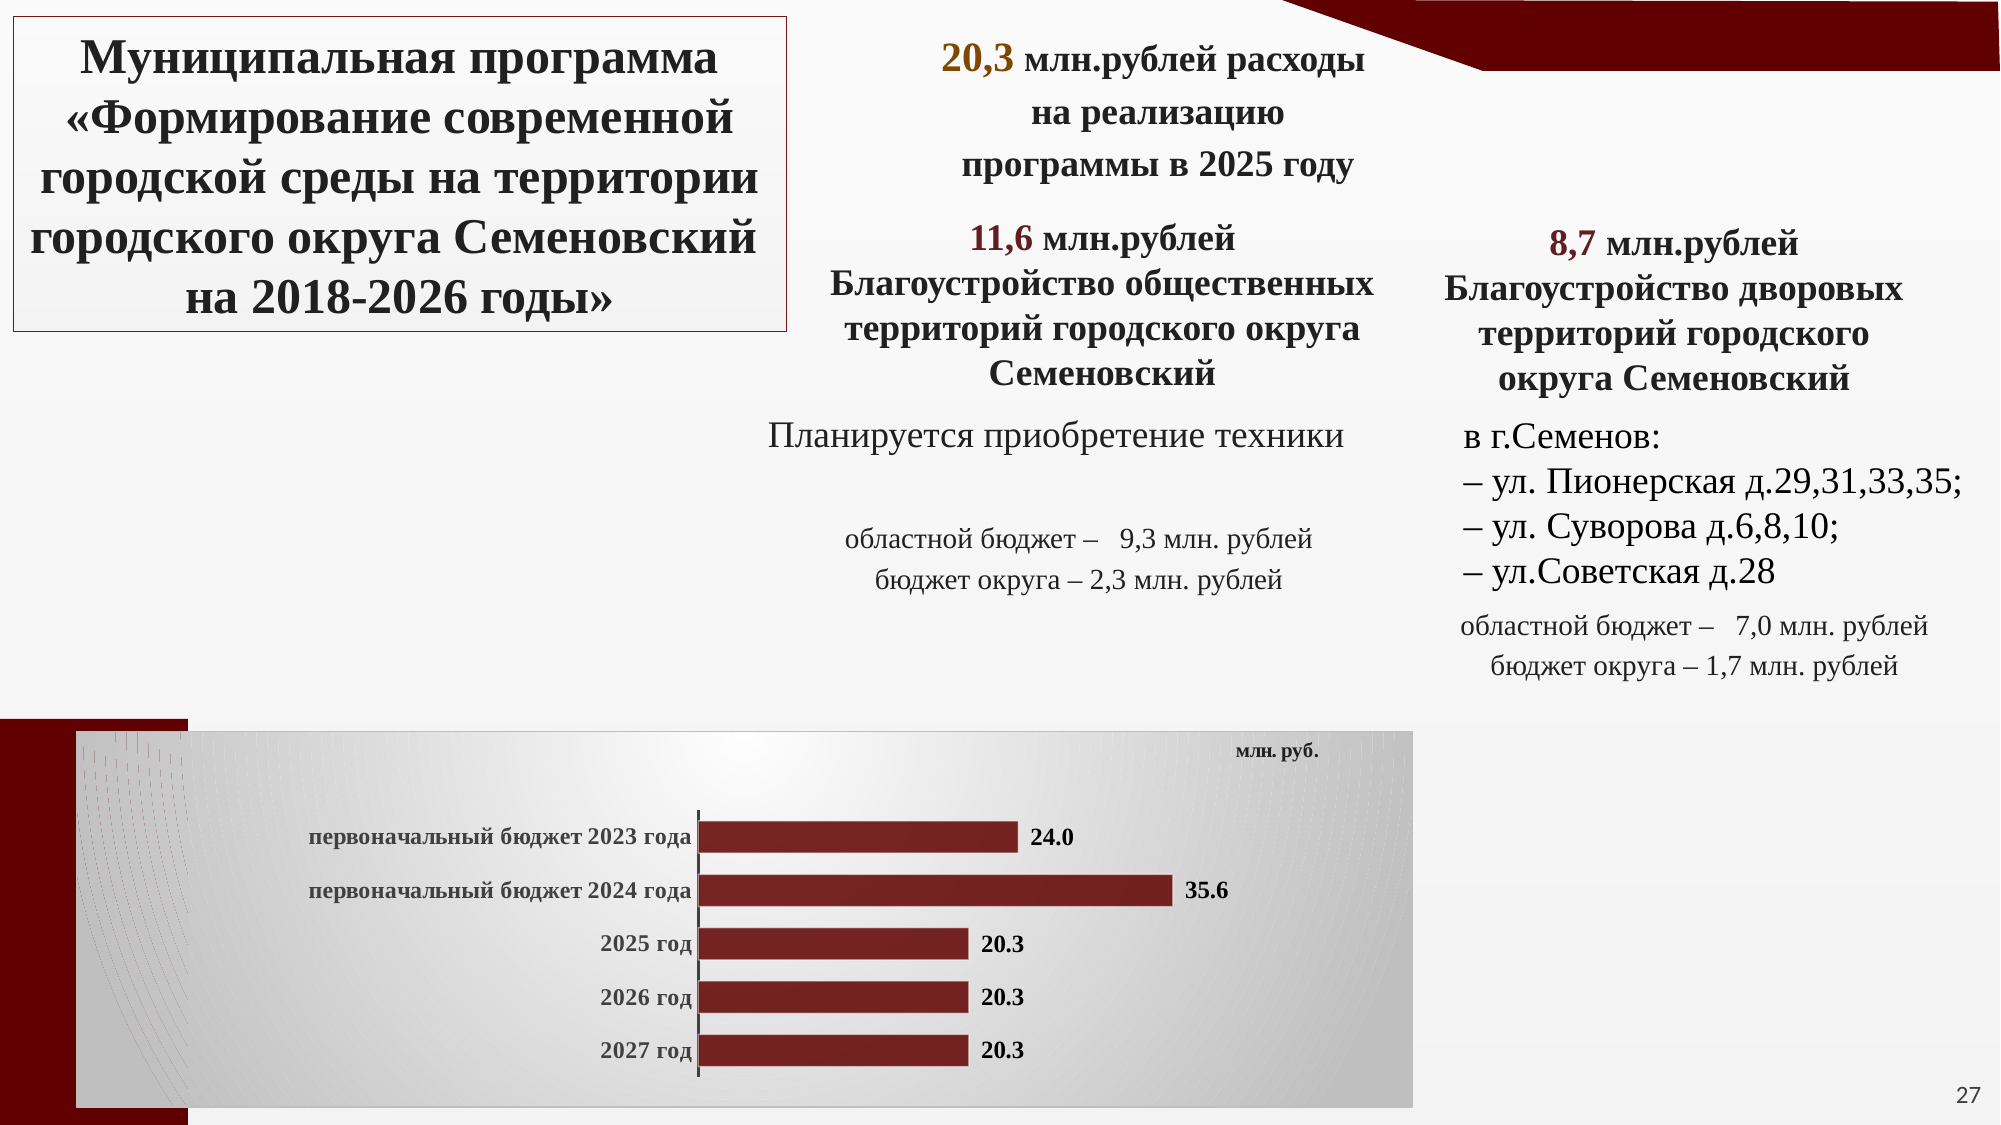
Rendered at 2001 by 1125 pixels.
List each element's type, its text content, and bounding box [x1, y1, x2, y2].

text_box 27 [1941, 1074, 2000, 1125]
text_box 8,7 млн.рублей Благоустройство дворовых территорий городского округа Семеновский [1424, 210, 1924, 406]
text_box 11,6 млн.рублей Благоустройство общественных территорий городского округа Семеновский [734, 205, 1471, 401]
chart [75, 730, 1413, 1109]
text_box Муниципальная программа «Формирование современной городской среды на территории городского округа Семеновский на 2018-2026 годы» [13, 16, 787, 332]
text_box областной бюджет – 7,0 млн. рублей бюджет округа – 1,7 млн. рублей [1444, 593, 1945, 689]
text_box областной бюджет – 9,3 млн. рублей бюджет округа – 2,3 млн. рублей [829, 507, 1329, 603]
text_box 20,3 млн.рублей расходы на реализацию программы в 2025 году [816, 15, 1500, 191]
text_box в г.Семенов: – ул. Пионерская д.29,31,33,35; – ул. Суворова д.6,8,10; – ул.Советская д.28 [1448, 403, 2000, 599]
text_box Планируется приобретение техники [739, 402, 1384, 507]
